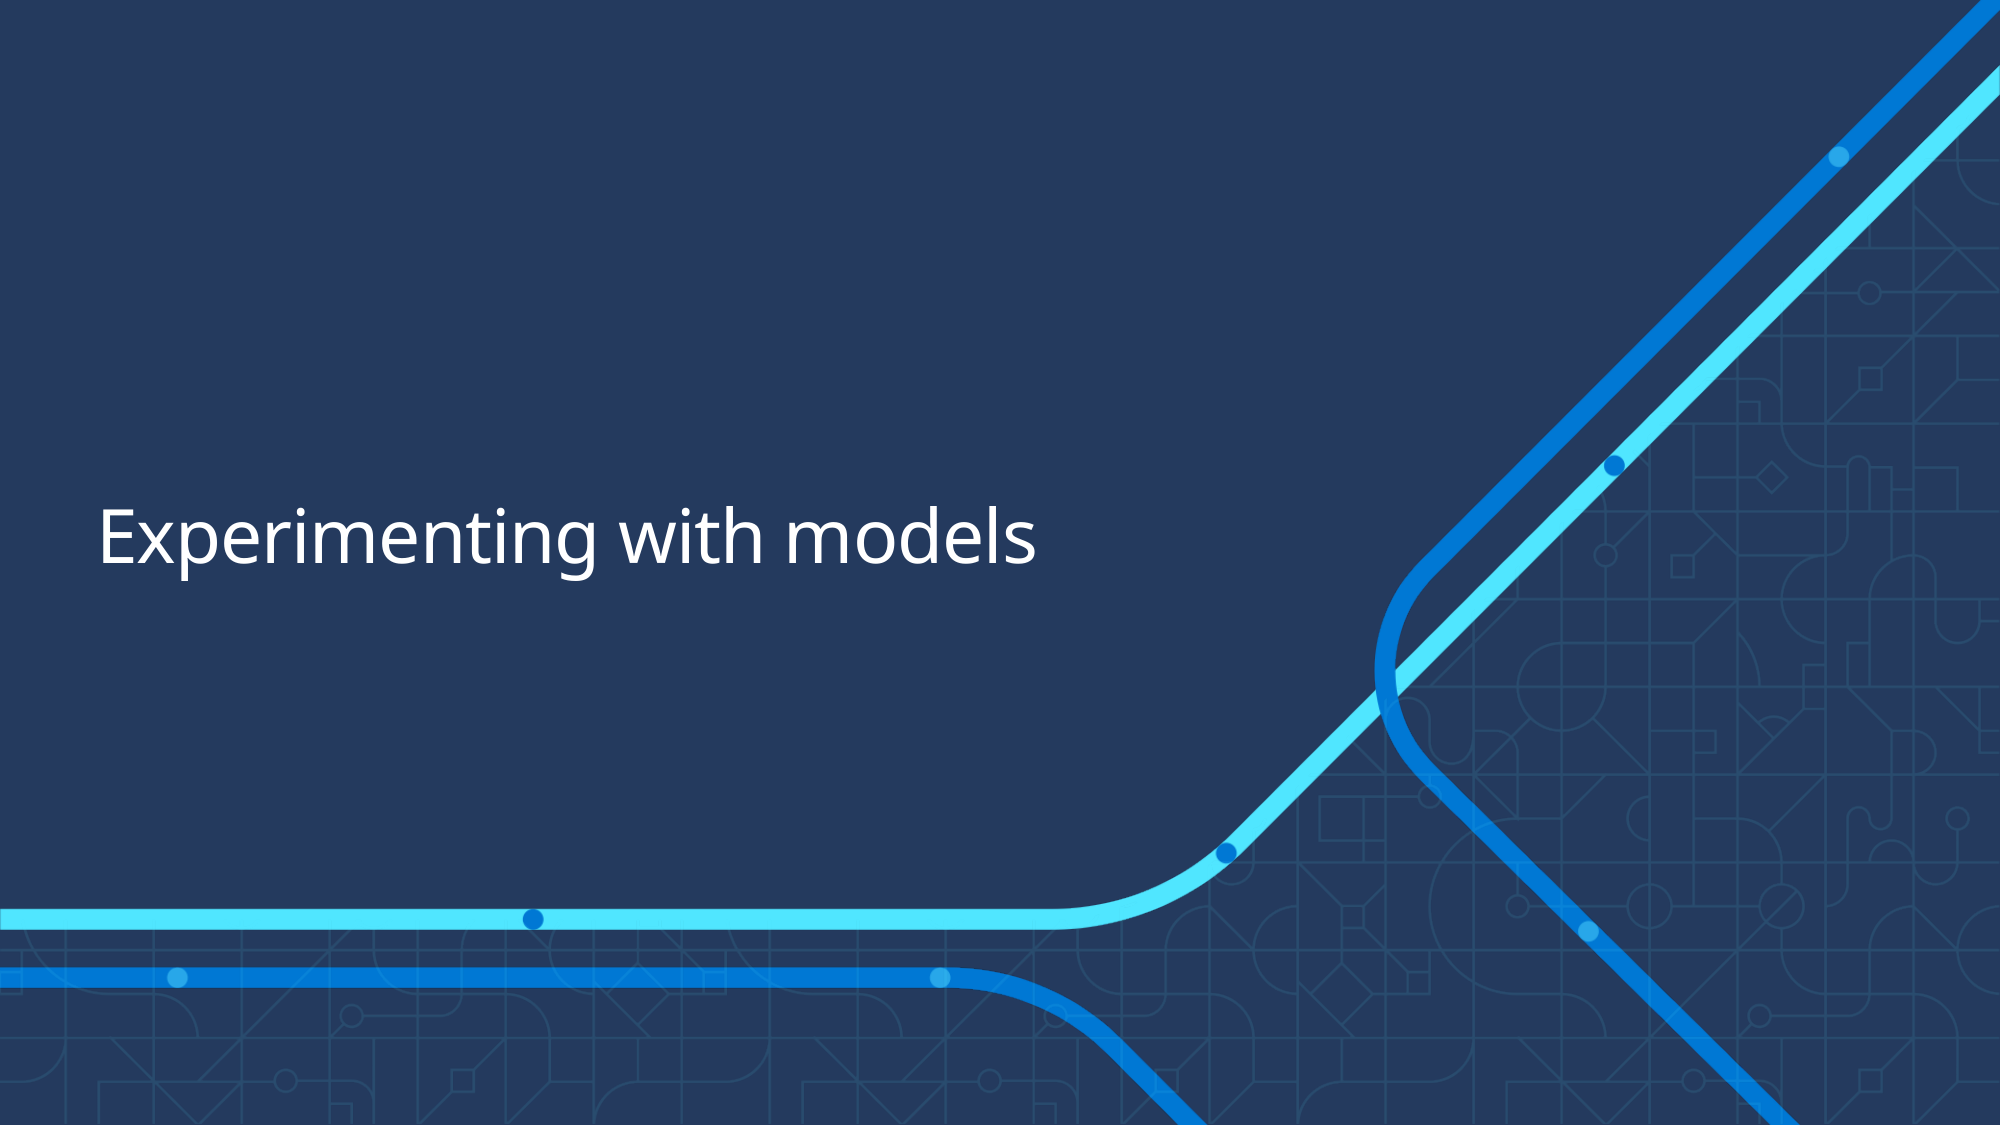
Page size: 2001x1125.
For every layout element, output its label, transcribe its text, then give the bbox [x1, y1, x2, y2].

title Experimenting with models [96, 391, 1225, 580]
picture [0, 0, 2000, 1125]
